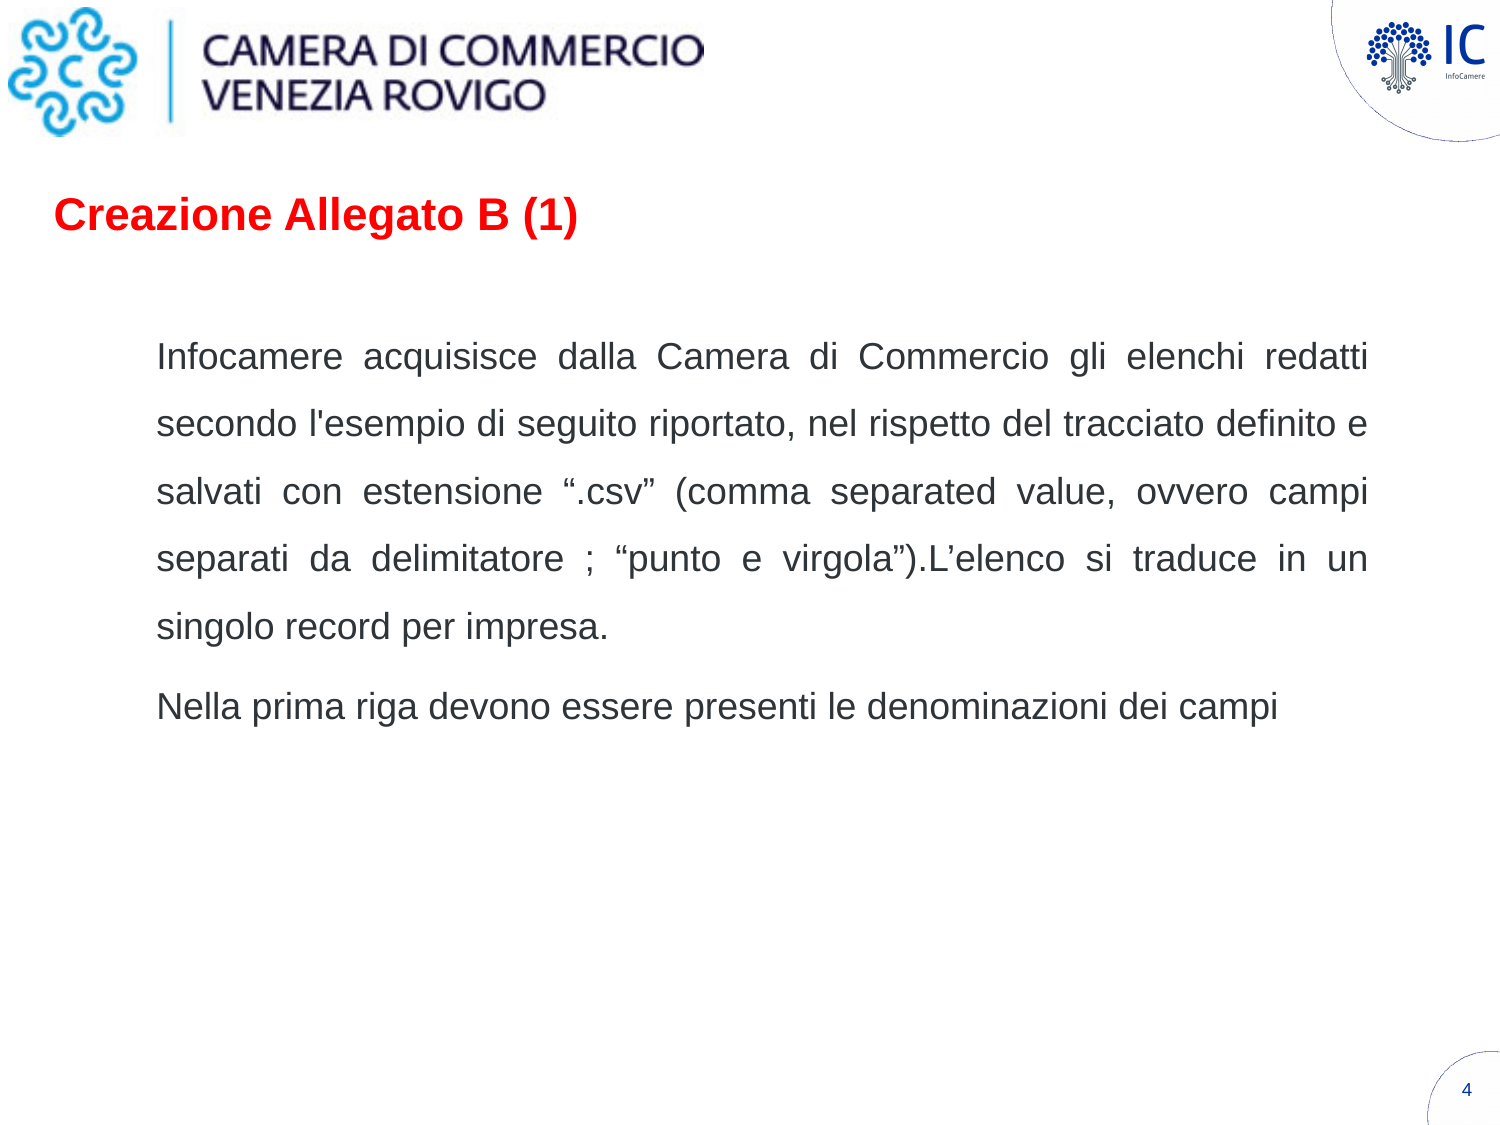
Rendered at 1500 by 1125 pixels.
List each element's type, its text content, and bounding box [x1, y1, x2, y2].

picture [1331, 0, 1500, 1125]
text_box Infocamere acquisisce dalla Camera di Commercio gli elenchi redatti secondo l'esempio di seguito riportato, nel rispetto del tracciato definito e salvati con estensione “.csv” (comma separated value, ovvero campi separati da delimitatore ; “punto e virgola”).L’elenco si traduce in un singolo record per impresa. Nella prima riga devono essere presenti le denominazioni dei campi [139, 294, 1384, 822]
text_box Creazione Allegato B (1) [53, 184, 1288, 258]
picture [8, 7, 704, 137]
